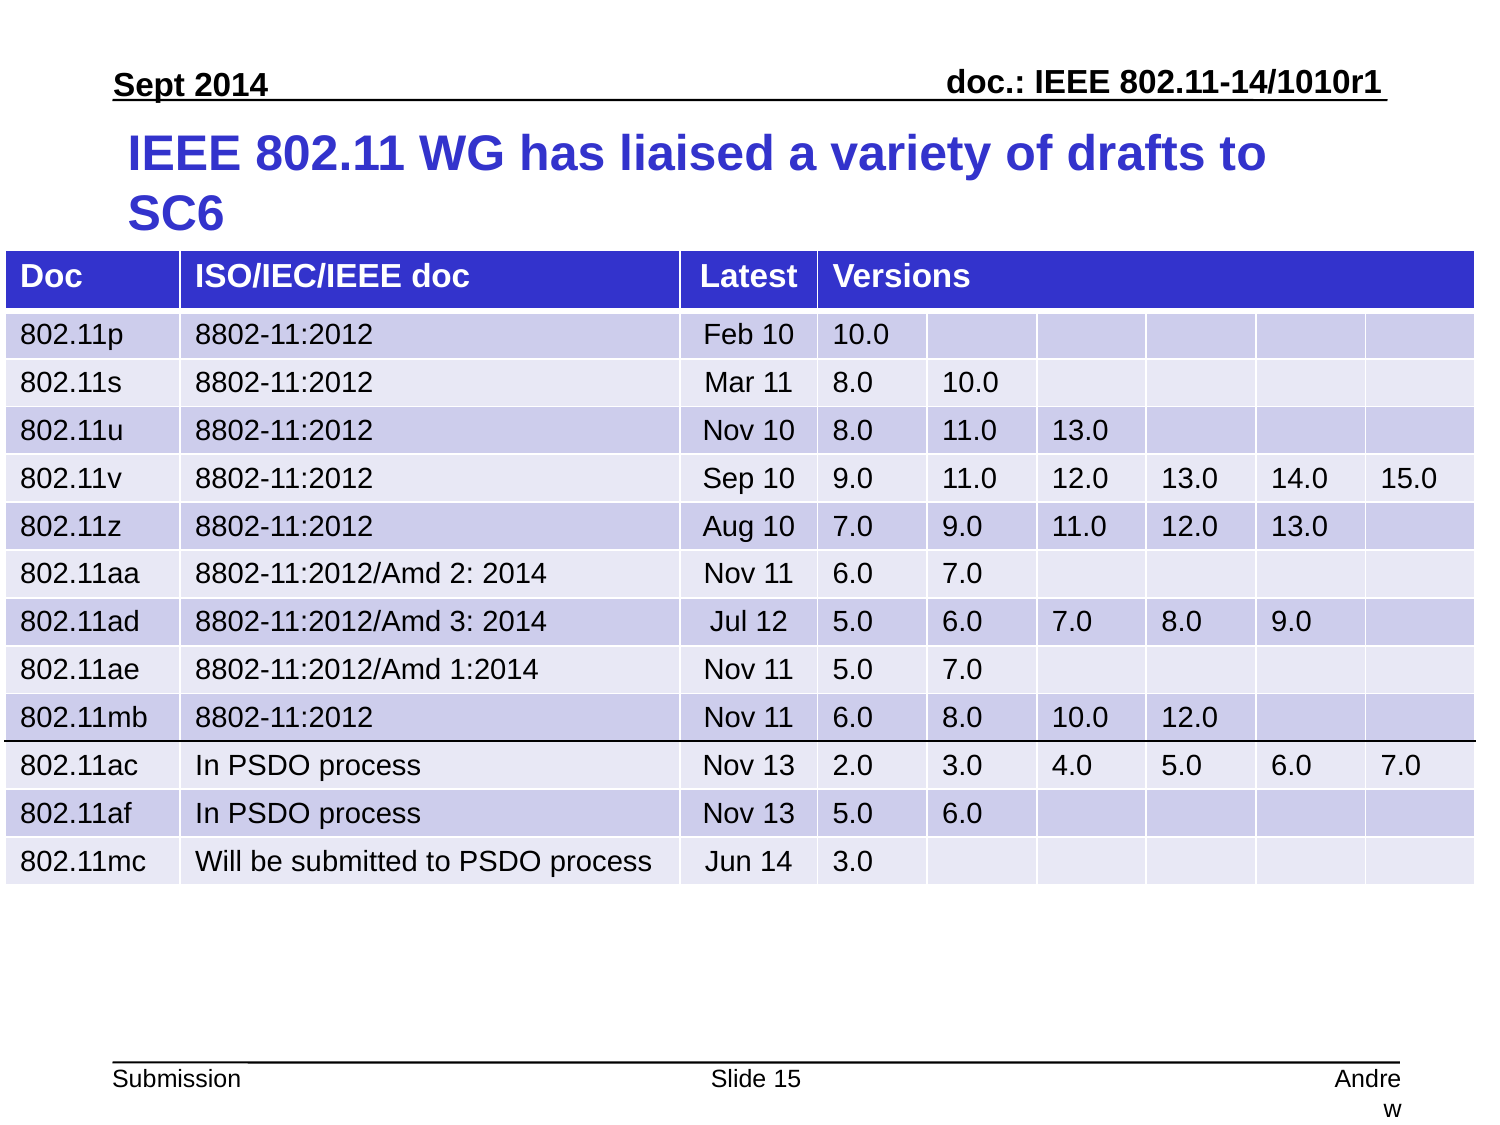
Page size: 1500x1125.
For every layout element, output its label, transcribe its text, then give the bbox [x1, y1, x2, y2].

table_cell Sep 10 [681, 455, 817, 501]
table_cell [1038, 790, 1145, 836]
table_cell 6.0 [818, 551, 926, 597]
table_cell 802.11s [6, 360, 179, 406]
table_cell 8802-11:2012 [181, 314, 679, 358]
table_cell [1366, 407, 1474, 453]
table_header Latest [681, 251, 817, 308]
table_cell 802.11aa [6, 551, 179, 597]
table_cell [1257, 790, 1365, 836]
table_cell 6.0 [1257, 742, 1365, 788]
table_cell [1147, 314, 1255, 358]
table_cell [1257, 360, 1365, 406]
table_cell 9.0 [818, 455, 926, 501]
table_cell 10.0 [1038, 694, 1145, 740]
table_cell [1147, 407, 1255, 453]
table_cell Feb 10 [681, 314, 817, 358]
table_cell Nov 11 [681, 647, 817, 693]
table_cell [1257, 838, 1365, 884]
table_cell 8.0 [1147, 599, 1255, 645]
table_cell 802.11z [6, 503, 179, 549]
table_cell 2.0 [818, 742, 926, 788]
table_cell 15.0 [1366, 455, 1474, 501]
table_cell [1038, 838, 1145, 884]
table_cell 802.11mb [6, 694, 179, 740]
table_cell 8802-11:2012 [181, 503, 679, 549]
table_cell 3.0 [818, 838, 926, 884]
table_cell [1038, 551, 1145, 597]
table_cell Aug 10 [681, 503, 817, 549]
table_cell 802.11p [6, 314, 179, 358]
table_cell 7.0 [1366, 742, 1474, 788]
table_cell [1257, 407, 1365, 453]
table_cell Nov 13 [681, 742, 817, 788]
table_cell 8.0 [818, 407, 926, 453]
slide_number Slide 15 [709, 1061, 803, 1093]
table_cell In PSDO process [181, 790, 679, 836]
table_cell 8802-11:2012 [181, 455, 679, 501]
table_cell 13.0 [1147, 455, 1255, 501]
table_cell [928, 314, 1036, 358]
table_cell 7.0 [818, 503, 926, 549]
table_cell [1038, 314, 1145, 358]
table_cell [1257, 551, 1365, 597]
table_cell 8802-11:2012/Amd 3: 2014 [181, 599, 679, 645]
table_cell 7.0 [928, 647, 1036, 693]
table_cell 5.0 [818, 790, 926, 836]
table_cell 14.0 [1257, 455, 1365, 501]
table_cell [1366, 694, 1474, 740]
table_cell [1038, 360, 1145, 406]
table_cell 13.0 [1257, 503, 1365, 549]
table_cell 8802-11:2012/Amd 1:2014 [181, 647, 679, 693]
table_cell Nov 11 [681, 551, 817, 597]
table_cell [1366, 790, 1474, 836]
table_cell 6.0 [928, 790, 1036, 836]
table_cell Will be submitted to PSDO process [181, 838, 679, 884]
table_cell 12.0 [1038, 455, 1145, 501]
table_cell 8802-11:2012 [181, 360, 679, 406]
table_cell 8802-11:2012 [181, 694, 679, 740]
table_cell Mar 11 [681, 360, 817, 406]
table_cell Jun 14 [681, 838, 817, 884]
table_cell 802.11ac [6, 742, 179, 788]
table_cell 11.0 [928, 407, 1036, 453]
table_cell 9.0 [1257, 599, 1365, 645]
table_cell [1366, 503, 1474, 549]
table_cell 802.11ad [6, 599, 179, 645]
table_cell Nov 10 [681, 407, 817, 453]
footer Andrew Myles, Cisco [1320, 1061, 1402, 1093]
table_cell 802.11ae [6, 647, 179, 693]
table_cell [1257, 694, 1365, 740]
table_cell 8802-11:2012/Amd 2: 2014 [181, 551, 679, 597]
table_cell 12.0 [1147, 503, 1255, 549]
table_cell [928, 838, 1036, 884]
table_cell 5.0 [818, 647, 926, 693]
table_cell [1366, 360, 1474, 406]
table_cell [1366, 647, 1474, 693]
table_cell 7.0 [1038, 599, 1145, 645]
table_cell 5.0 [818, 599, 926, 645]
table_cell 8802-11:2012 [181, 407, 679, 453]
table_cell Jul 12 [681, 599, 817, 645]
table_cell 8.0 [928, 694, 1036, 740]
table_cell 6.0 [818, 694, 926, 740]
table_cell Nov 11 [681, 694, 817, 740]
table_cell 802.11u [6, 407, 179, 453]
table_header Doc [6, 251, 179, 308]
table_cell [1366, 551, 1474, 597]
table_cell 9.0 [928, 503, 1036, 549]
table_cell 11.0 [1038, 503, 1145, 549]
table_cell 13.0 [1038, 407, 1145, 453]
table_header ISO/IEC/IEEE doc [181, 251, 679, 308]
table_cell In PSDO process [181, 742, 679, 788]
table_cell 6.0 [928, 599, 1036, 645]
table_cell 802.11mc [6, 838, 179, 884]
table_cell 802.11af [6, 790, 179, 836]
table_cell [1366, 838, 1474, 884]
table_cell [1147, 790, 1255, 836]
table_cell [1147, 360, 1255, 406]
table_cell 10.0 [928, 360, 1036, 406]
table_cell [1257, 314, 1365, 358]
table_cell 5.0 [1147, 742, 1255, 788]
title IEEE 802.11 WG has liaised a variety of drafts to SC6 [112, 112, 1388, 249]
table_cell 11.0 [928, 455, 1036, 501]
table_header Versions [818, 251, 1474, 308]
table_cell 4.0 [1038, 742, 1145, 788]
table_cell 12.0 [1147, 694, 1255, 740]
table_cell [1366, 599, 1474, 645]
table_cell 3.0 [928, 742, 1036, 788]
table_cell [1147, 647, 1255, 693]
table_cell [1147, 551, 1255, 597]
table_cell 802.11v [6, 455, 179, 501]
table_cell Nov 13 [681, 790, 817, 836]
table_cell [1366, 314, 1474, 358]
table_cell [1038, 647, 1145, 693]
table_cell [1257, 647, 1365, 693]
table_cell 8.0 [818, 360, 926, 406]
table_cell [1147, 838, 1255, 884]
table_cell 10.0 [818, 314, 926, 358]
table_cell 7.0 [928, 551, 1036, 597]
